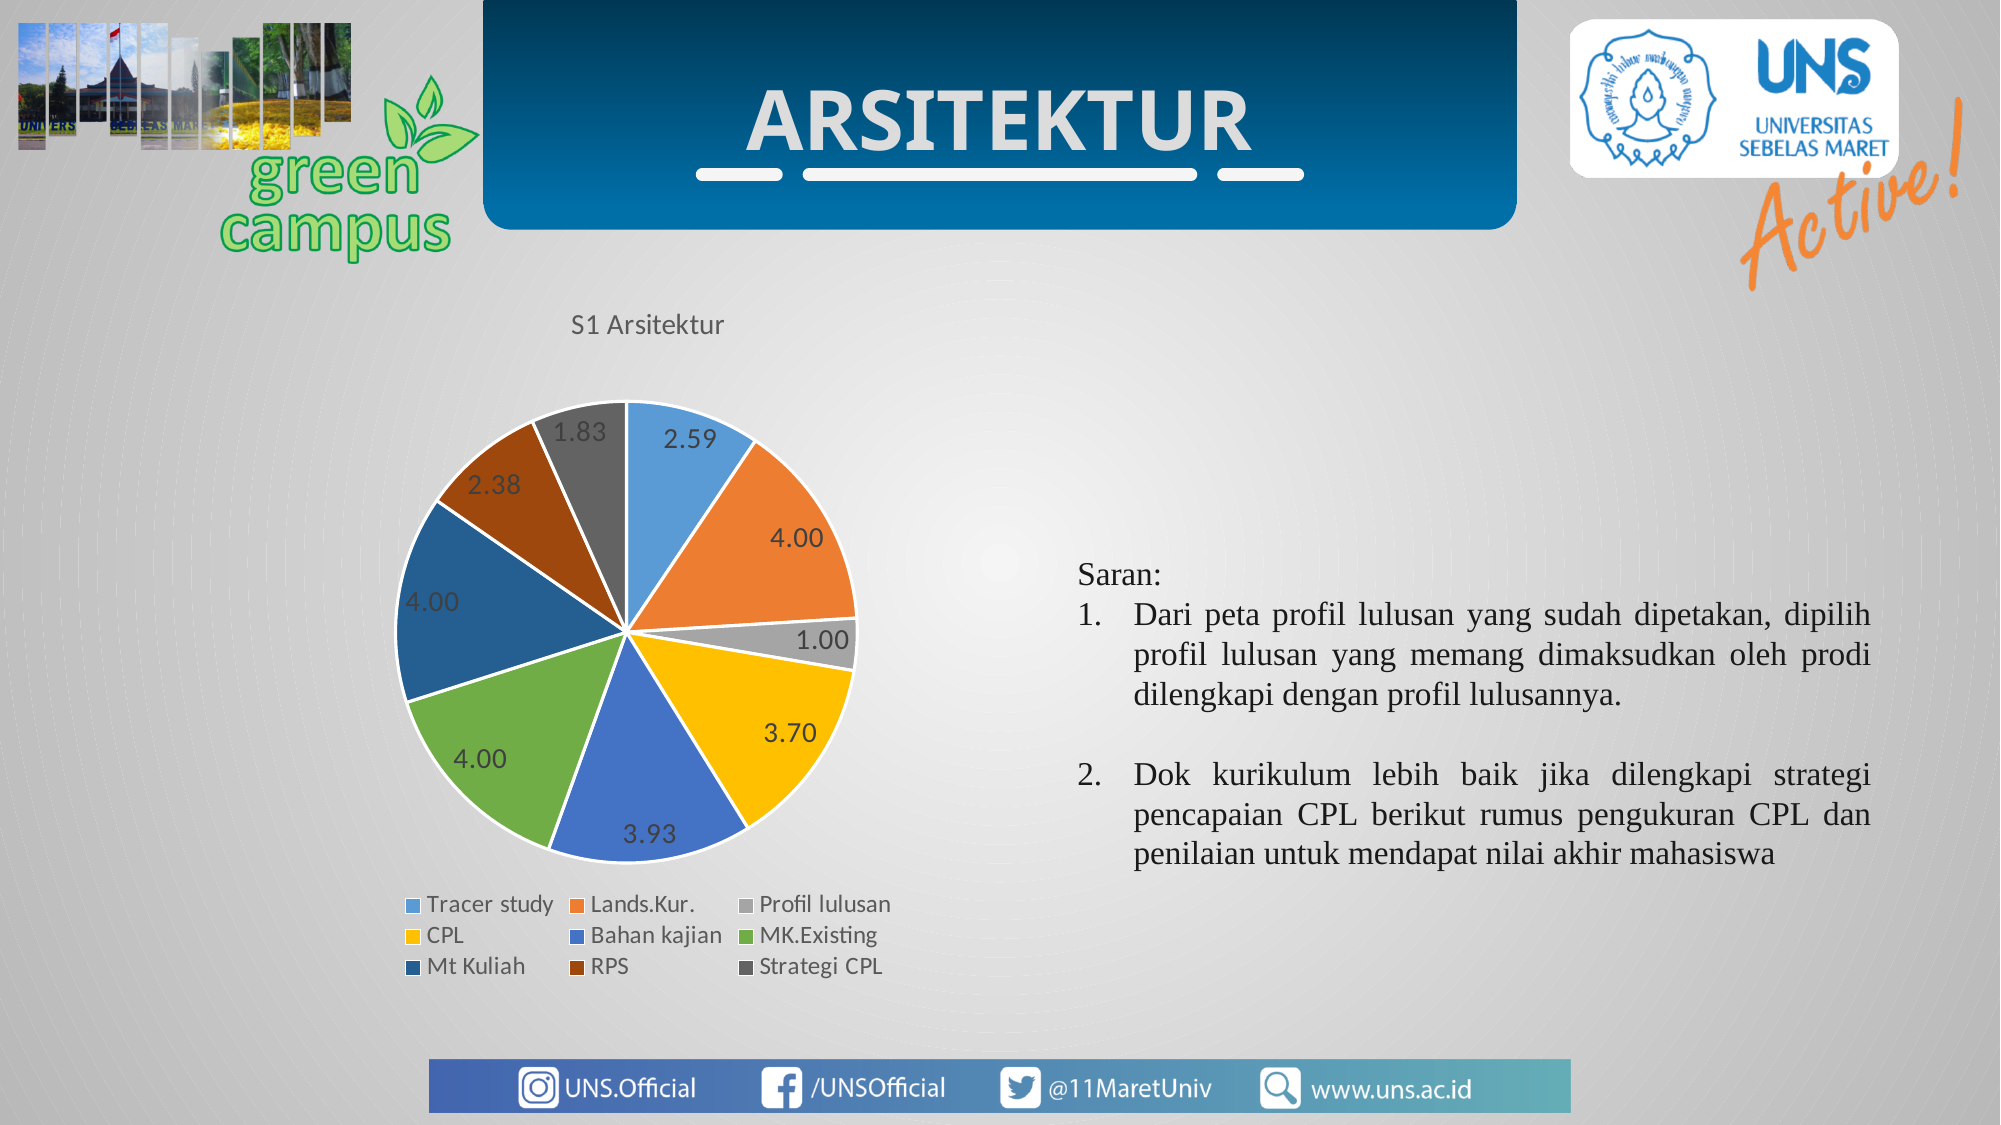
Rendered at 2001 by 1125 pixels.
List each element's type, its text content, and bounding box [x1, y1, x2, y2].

chart [220, 281, 1077, 987]
text_box Saran: Dari peta profil lulusan yang sudah dipetakan, dipilih profil lulusan yang memang dimaksudkan oleh prodi dilengkapi dengan profil lulusannya. Dok kurikulum lebih baik jika dilengkapi strategi pencapaian CPL berikut rumus pengukuran CPL dan penilaian untuk mendapat nilai akhir mahasiswa [1077, 544, 1888, 947]
picture [18, 23, 480, 264]
picture [429, 1059, 1571, 1113]
picture [1566, 19, 1997, 293]
list ARSITEKTUR [551, 48, 1449, 175]
